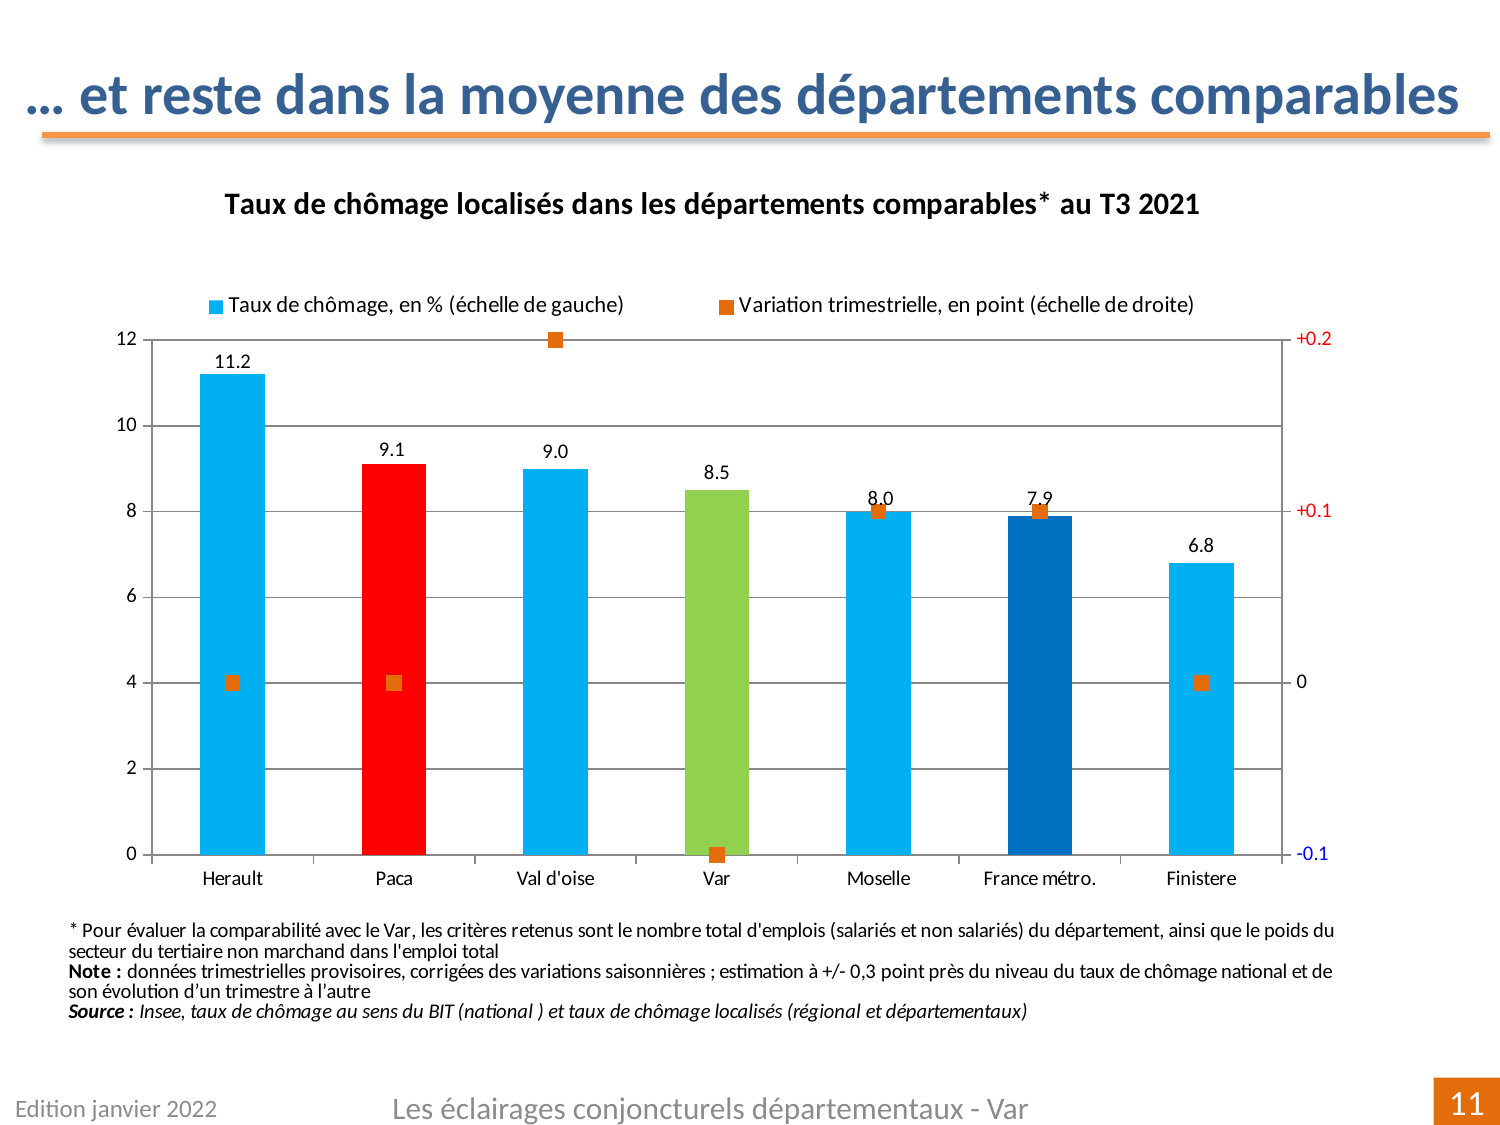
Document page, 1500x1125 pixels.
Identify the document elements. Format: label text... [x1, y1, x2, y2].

slide_number Edition janvier 2022 [0, 1077, 350, 1125]
slide_number 11 [1433, 1077, 1500, 1125]
footer Les éclairages conjoncturels départementaux - Var [365, 1077, 1058, 1125]
text_box … et reste dans la moyenne des départements comparables [10, 48, 1500, 134]
chart [65, 173, 1374, 1066]
